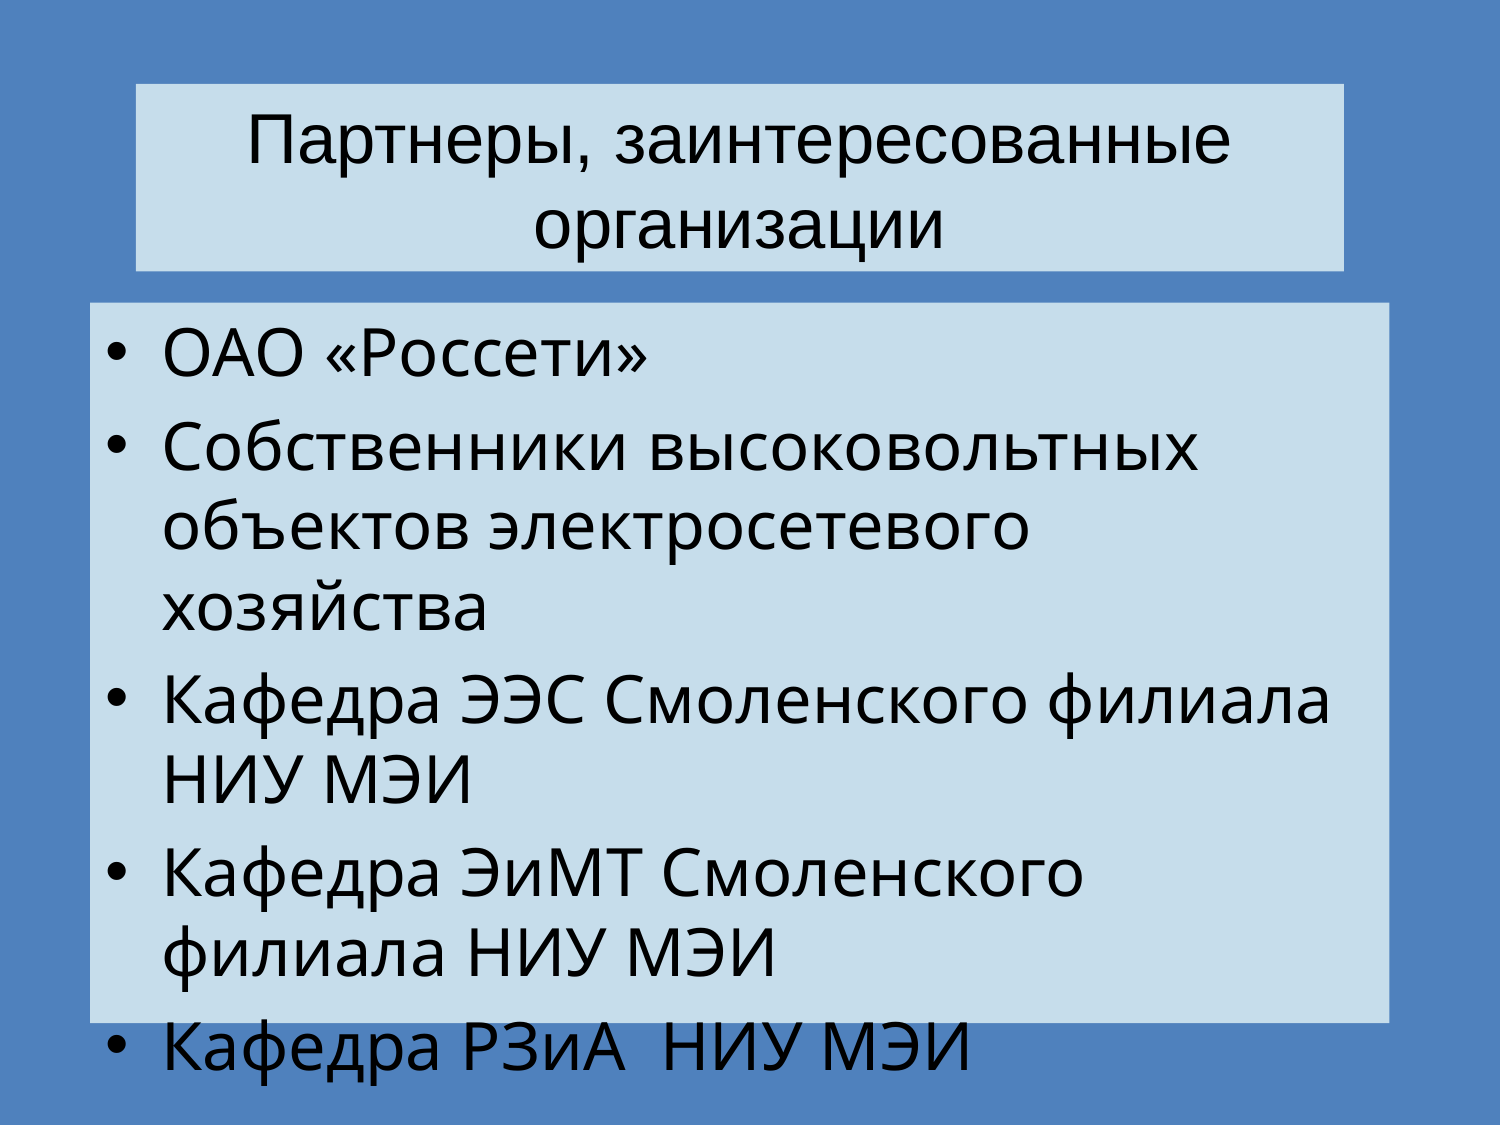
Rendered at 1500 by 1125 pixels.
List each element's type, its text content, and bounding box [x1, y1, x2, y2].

title Партнеры, заинтересованные организации [135, 83, 1345, 272]
list ОАО «Россети» Собственники высоковольтных объектов электросетевого хозяйства Кафедра ЭЭС Смоленского филиала НИУ МЭИ Кафедра ЭиМТ Смоленского филиала НИУ МЭИ Кафедра РЗиА НИУ МЭИ [89, 302, 1390, 1024]
